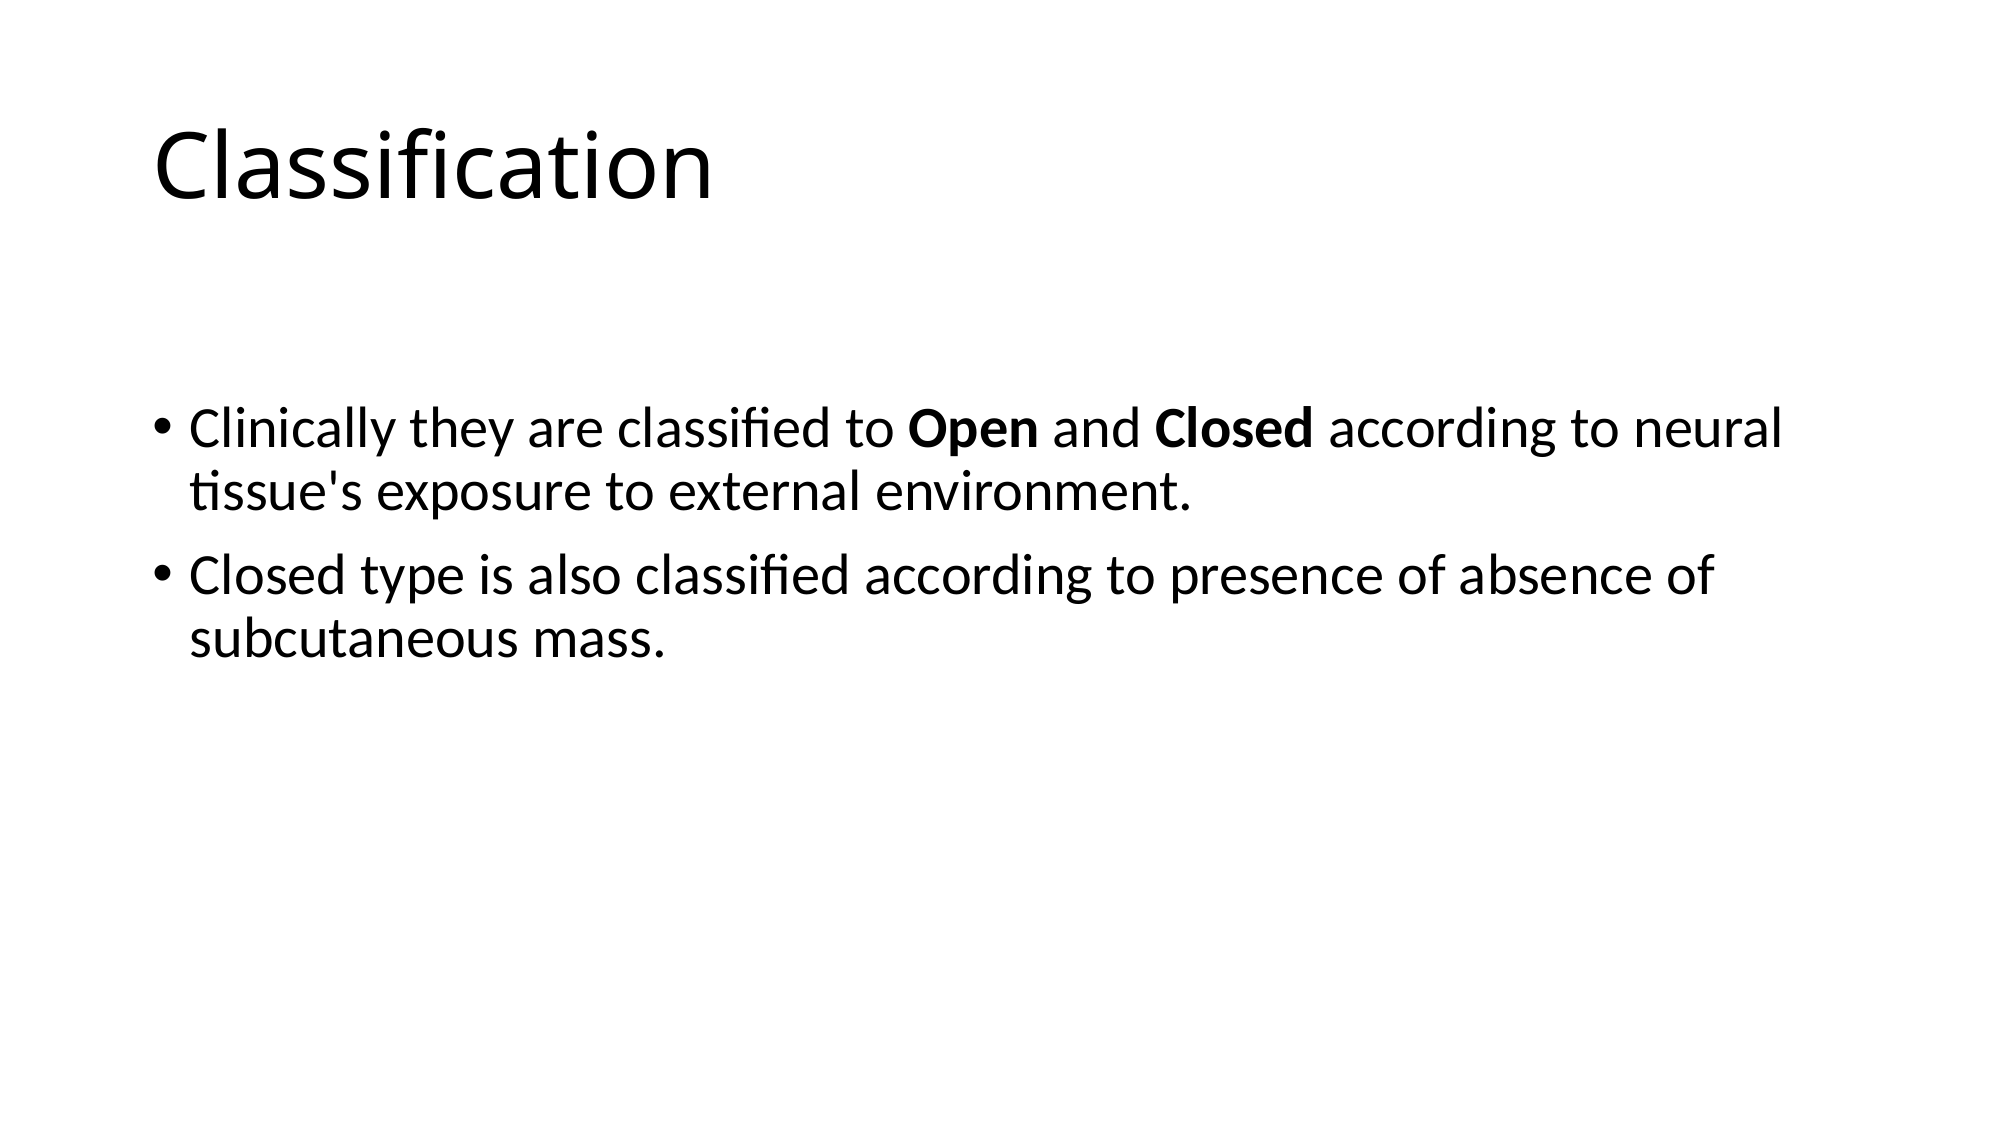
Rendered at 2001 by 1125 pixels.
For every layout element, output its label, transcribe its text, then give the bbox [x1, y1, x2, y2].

list Clinically they are classified to Open and Closed according to neural tissue's exposure to external environment. Closed type is also classified according to presence of absence of subcutaneous mass. [137, 299, 1863, 1014]
title Classification [137, 59, 1863, 278]
